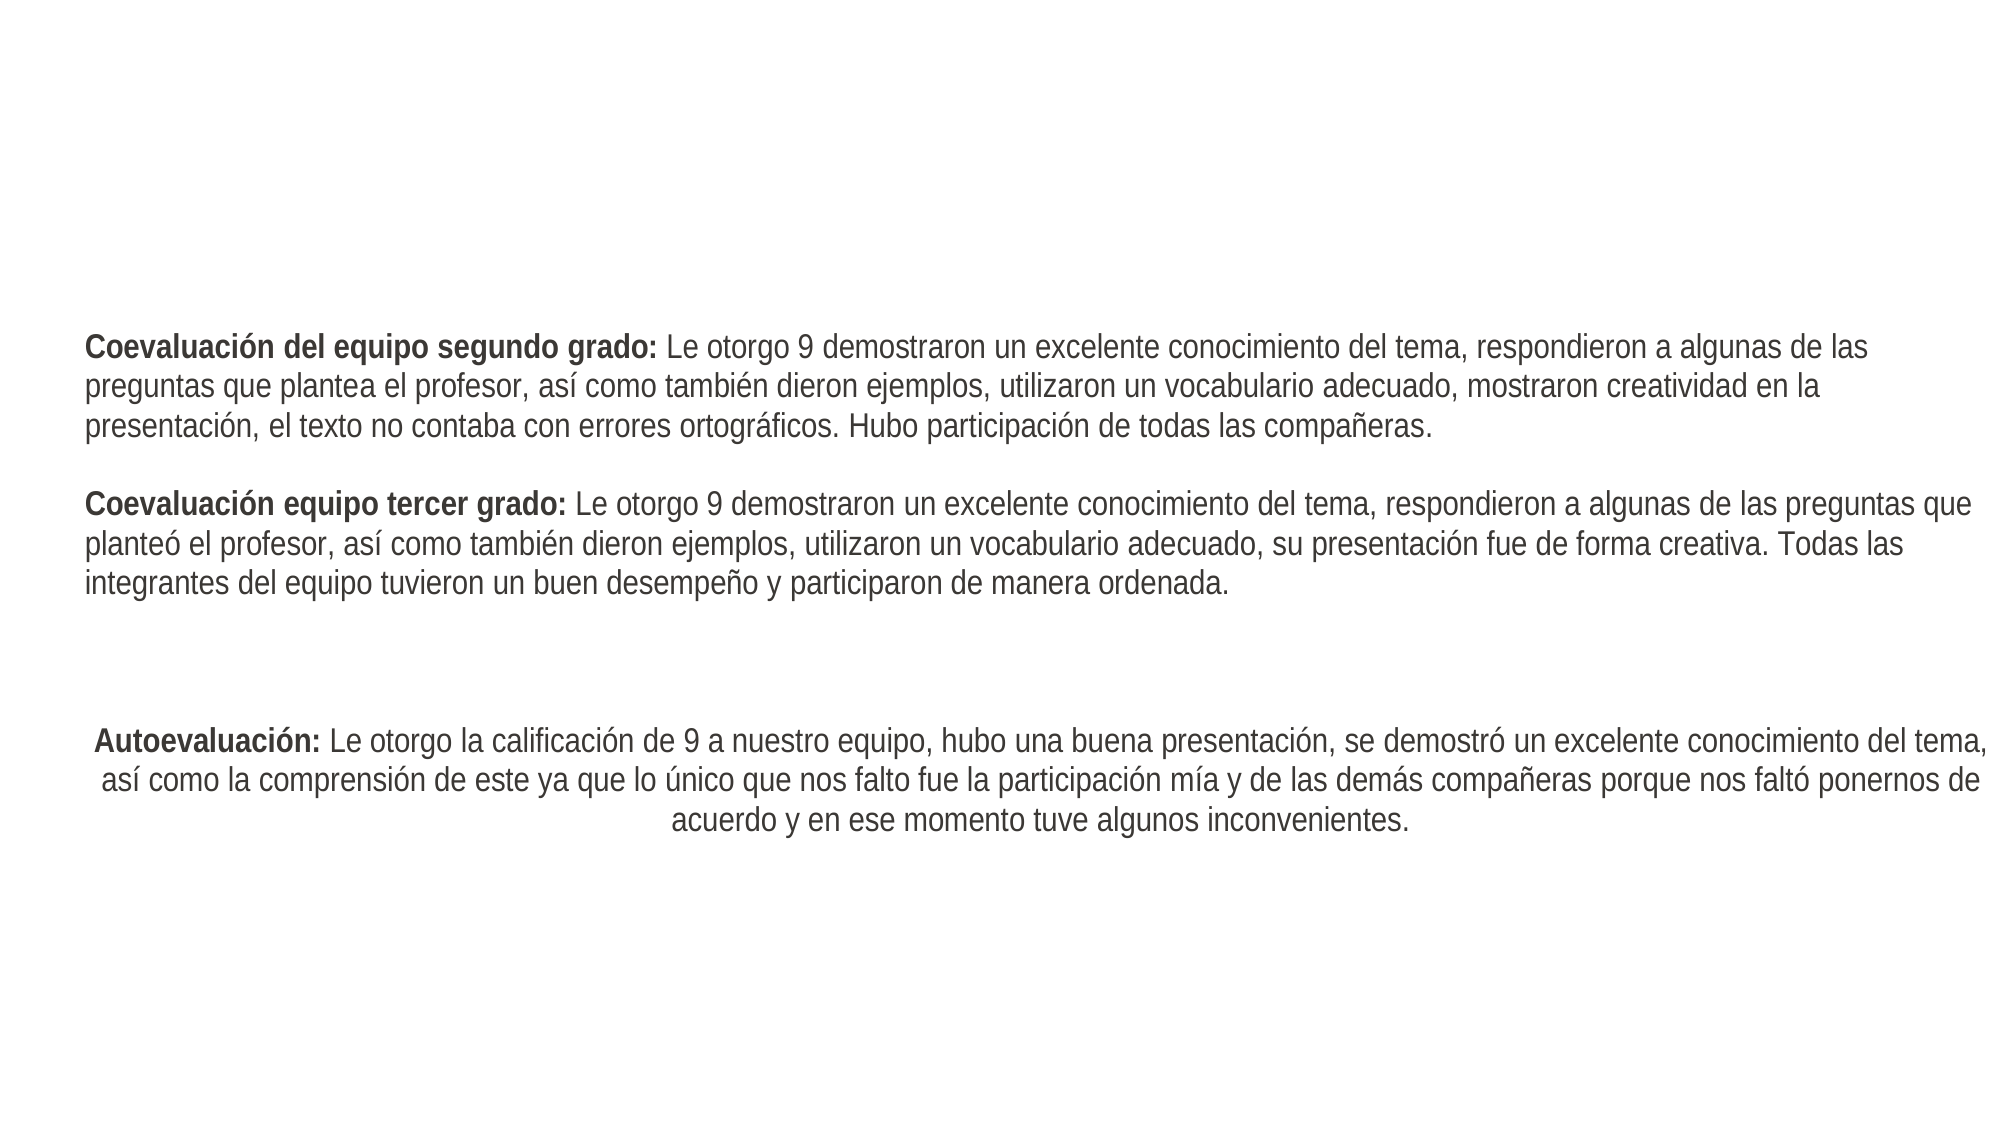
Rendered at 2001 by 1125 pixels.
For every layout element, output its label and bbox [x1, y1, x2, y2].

list [84, 286, 2000, 839]
